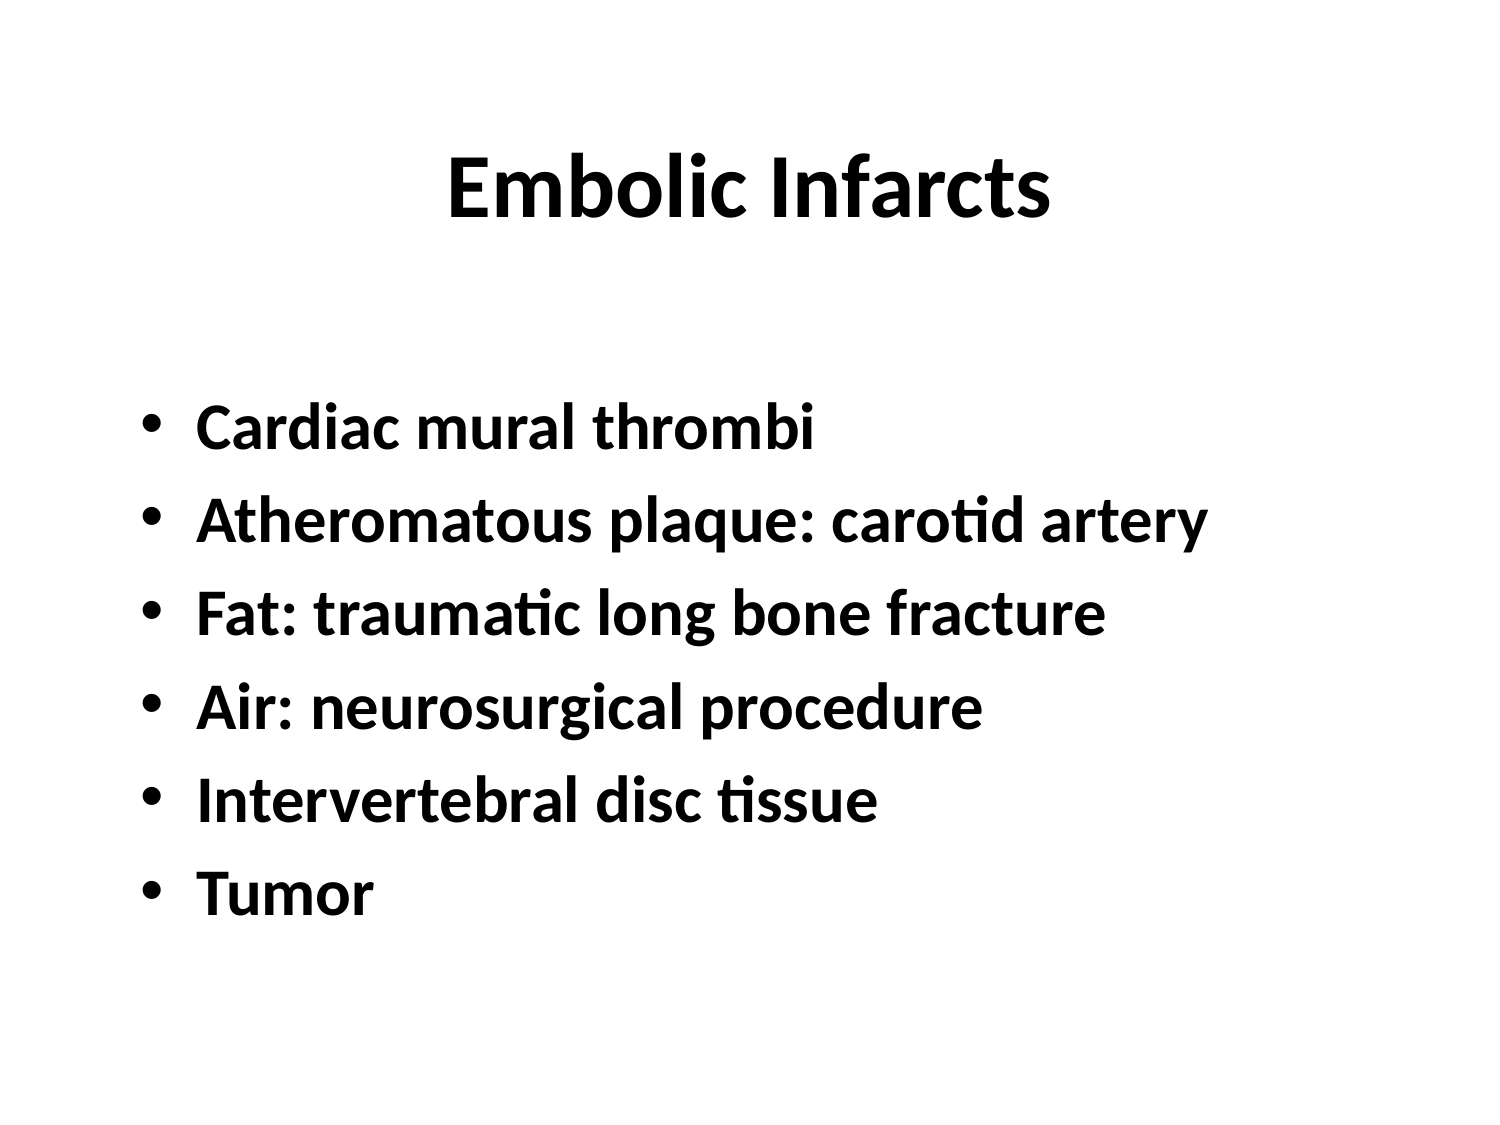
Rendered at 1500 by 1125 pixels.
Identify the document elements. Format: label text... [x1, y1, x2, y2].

list Cardiac mural thrombi Atheromatous plaque: carotid artery Fat: traumatic long bone fracture Air: neurosurgical procedure Intervertebral disc tissue Tumor [125, 375, 1405, 1050]
title Embolic Infarcts [75, 87, 1425, 275]
